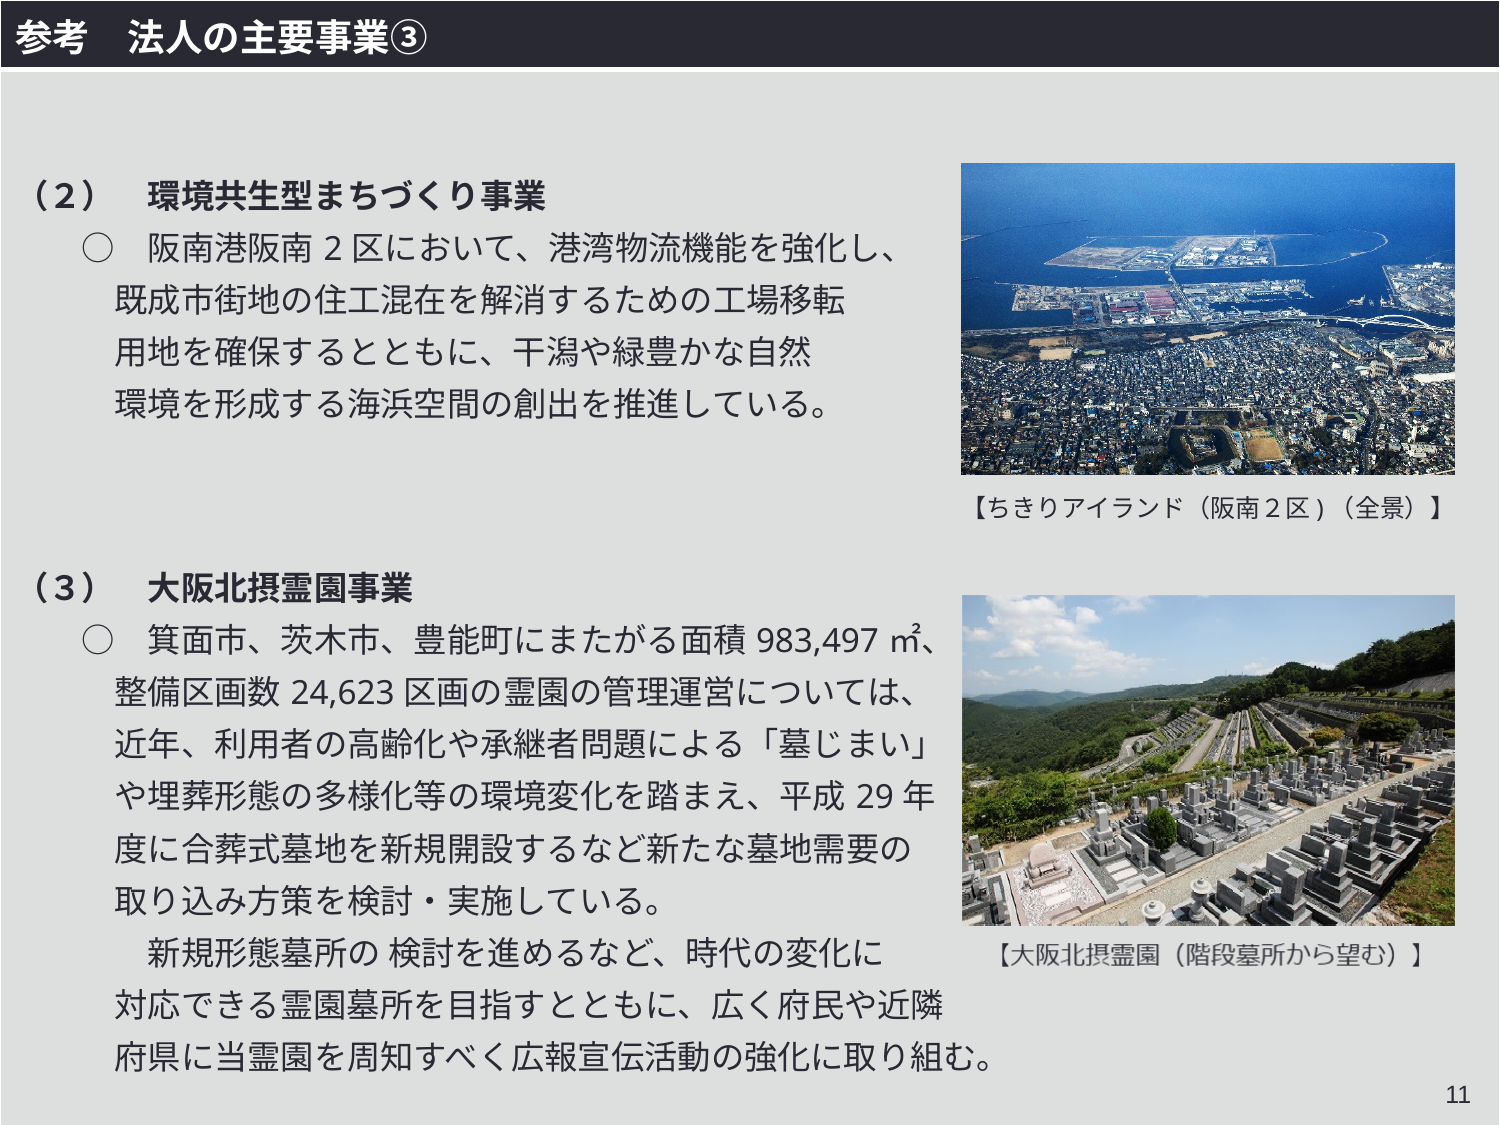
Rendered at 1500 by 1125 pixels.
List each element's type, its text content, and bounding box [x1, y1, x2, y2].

text_box 【ちきりアイランド（阪南２区)（全景）】 [924, 477, 1492, 531]
picture [964, 929, 1458, 989]
picture [962, 594, 1455, 927]
slide_number 11 [1424, 1066, 1492, 1121]
table_header 参考 法人の主要事業③ [1, 1, 1499, 67]
picture [961, 163, 1456, 475]
table_cell （２） 環境共生型まちづくり事業 ○ 阪南港阪南2区において、港湾物流機能を強化し、 既成市街地の住工混在を解消するための工場移転 用地を確保するとともに、干潟や緑豊かな自然 環境を形成する海浜空間の創出を推進している。 （３） 大阪北摂霊園事業 ○ 箕面市、茨木市、豊能町にまたがる面積983,497㎡、 整備区画数24,623区画の霊園の管理運営については、 近年、利用者の高齢化や承継者問題による「墓じまい」 や埋葬形態の多様化等の環境変化を踏まえ、平成29年 度に合葬式墓地を新規開設するなど新たな墓地需要の 取り込み方策を検討・実施している。 新規形態墓所の 検討を進めるなど、時代の変化に 対応できる霊園墓所を目指すとともに、広く府民や近隣 府県に当霊園を周知すべく広報宣伝活動の強化に取り組む。 [1, 72, 1499, 1125]
